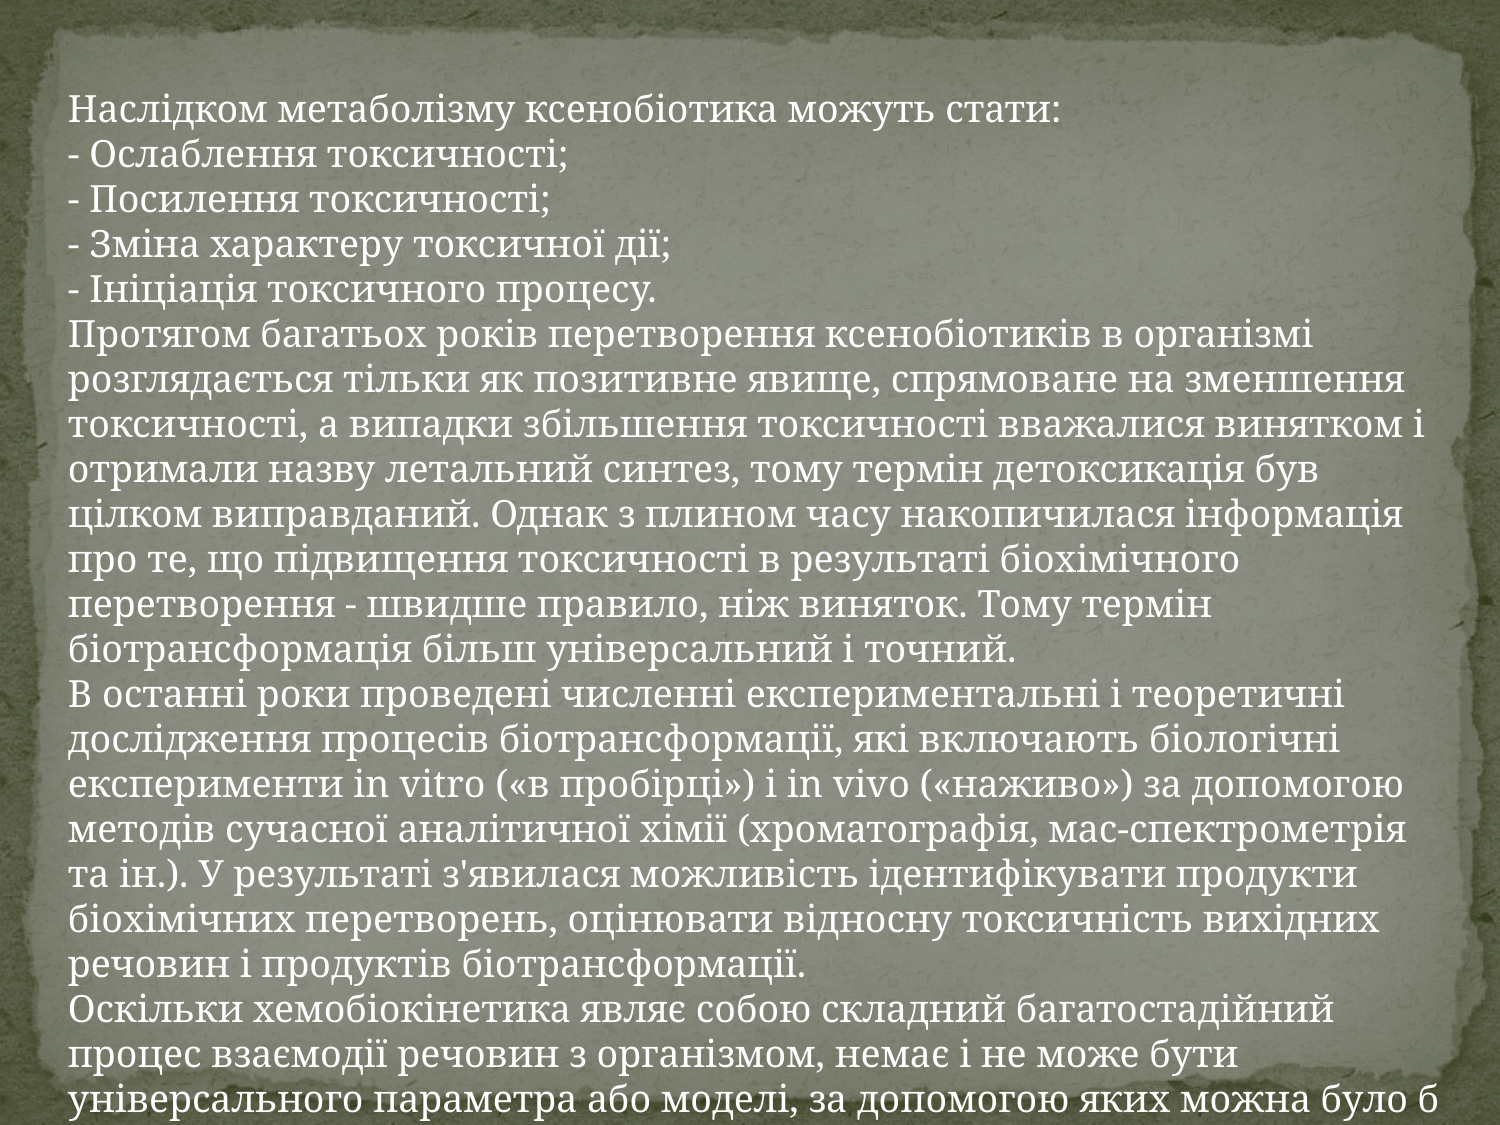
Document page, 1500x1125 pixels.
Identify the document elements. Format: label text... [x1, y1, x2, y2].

text_box Наслідком метаболізму ксенобіотика можуть стати: - Ослаблення токсичності; - Посилення токсичності; - Зміна характеру токсичної дії; - Ініціація токсичного процесу. Протягом багатьох років перетворення ксенобіотиків в організмі розглядається тільки як позитивне явище, спрямоване на зменшення токсичності, а випадки збільшення токсичності вважалися винятком і отримали назву летальний синтез, тому термін детоксикація був цілком виправданий. Однак з плином часу накопичилася інформація про те, що підвищення токсичності в результаті біохімічного перетворення - швидше правило, ніж виняток. Тому термін біотрансформація більш універсальний і точний. В останні роки проведені численні експериментальні і теоретичні дослідження процесів біотрансформації, які включають біологічні експерименти in vitro («в пробірці») і in vivo («наживо») за допомогою методів сучасної аналітичної хімії (хроматографія, мас-спектрометрія та ін.). У результаті з'явилася можливість ідентифікувати продукти біохімічних перетворень, оцінювати відносну токсичність вихідних речовин і продуктів біотрансформації. Оскільки хемобіокінетика являє собою складний багатостадійний процес взаємодії речовин з організмом, немає і не може бути універсального параметра або моделі, за допомогою яких можна було б описати всі випадки інтоксикації. [53, 78, 1459, 1125]
